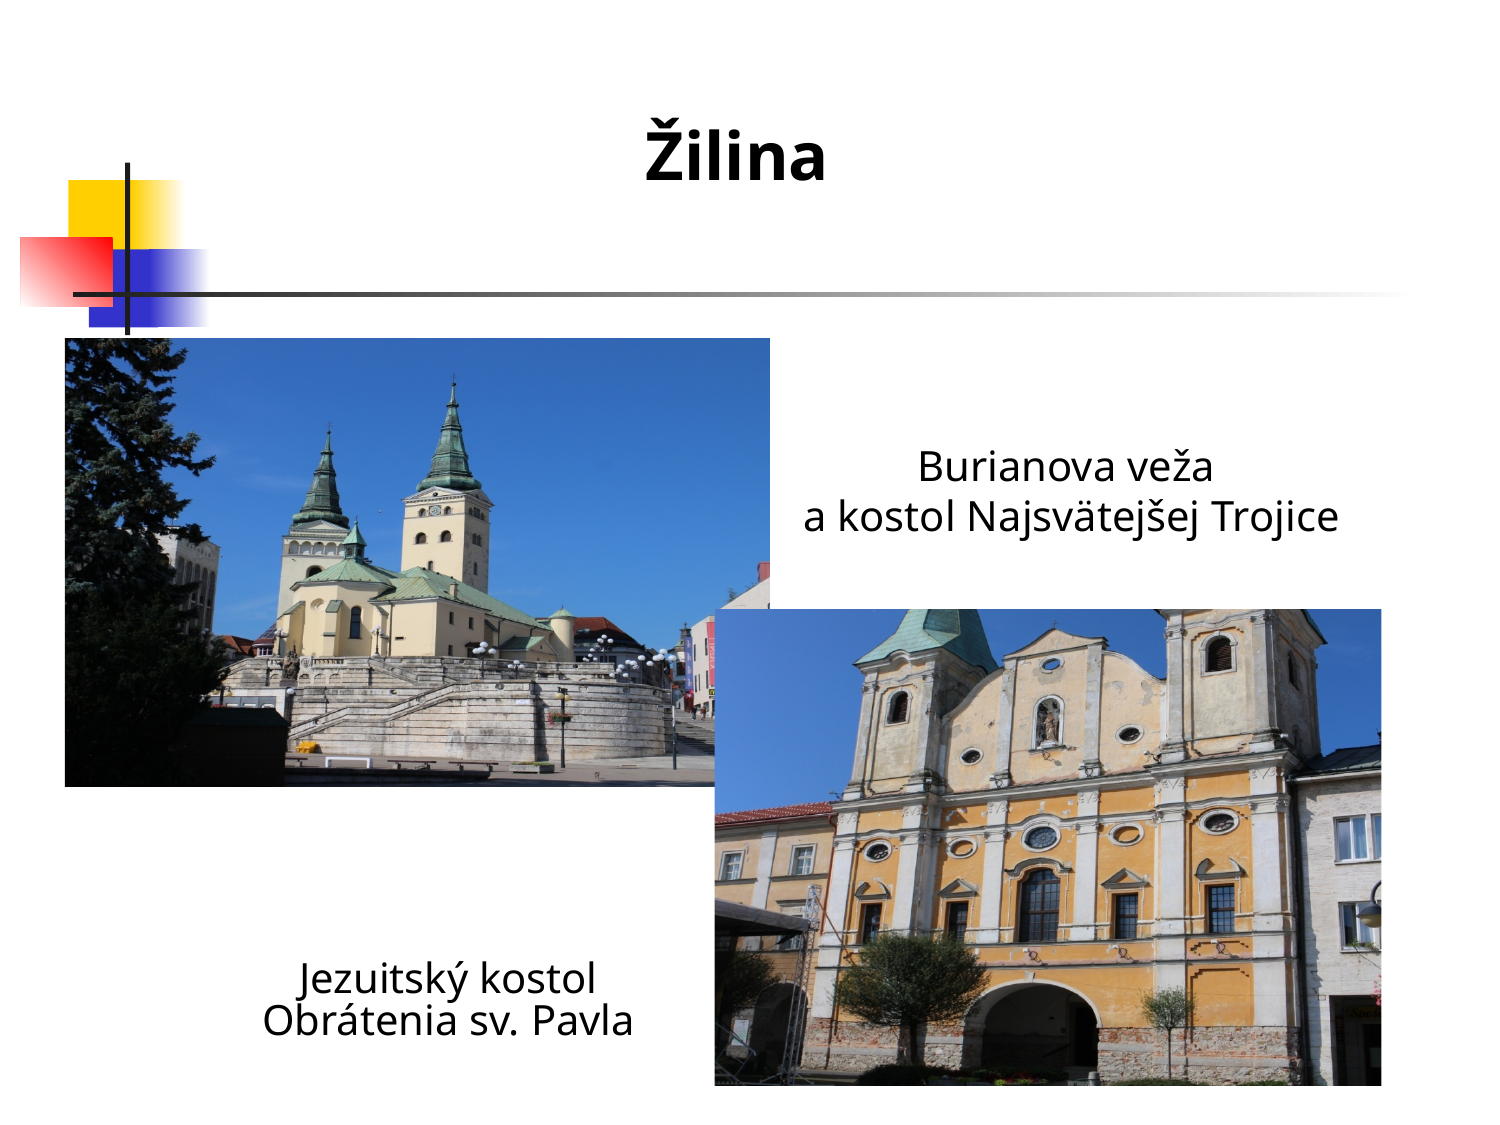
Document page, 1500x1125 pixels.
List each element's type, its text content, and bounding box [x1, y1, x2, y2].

text_box Žilina [301, 125, 1247, 268]
text_box Burianova veža a kostol Najsvätejšej Trojice [776, 432, 1382, 598]
text_box Jezuitský kostol Obrátenia sv. Pavla [218, 952, 680, 1052]
picture [64, 337, 1382, 1087]
